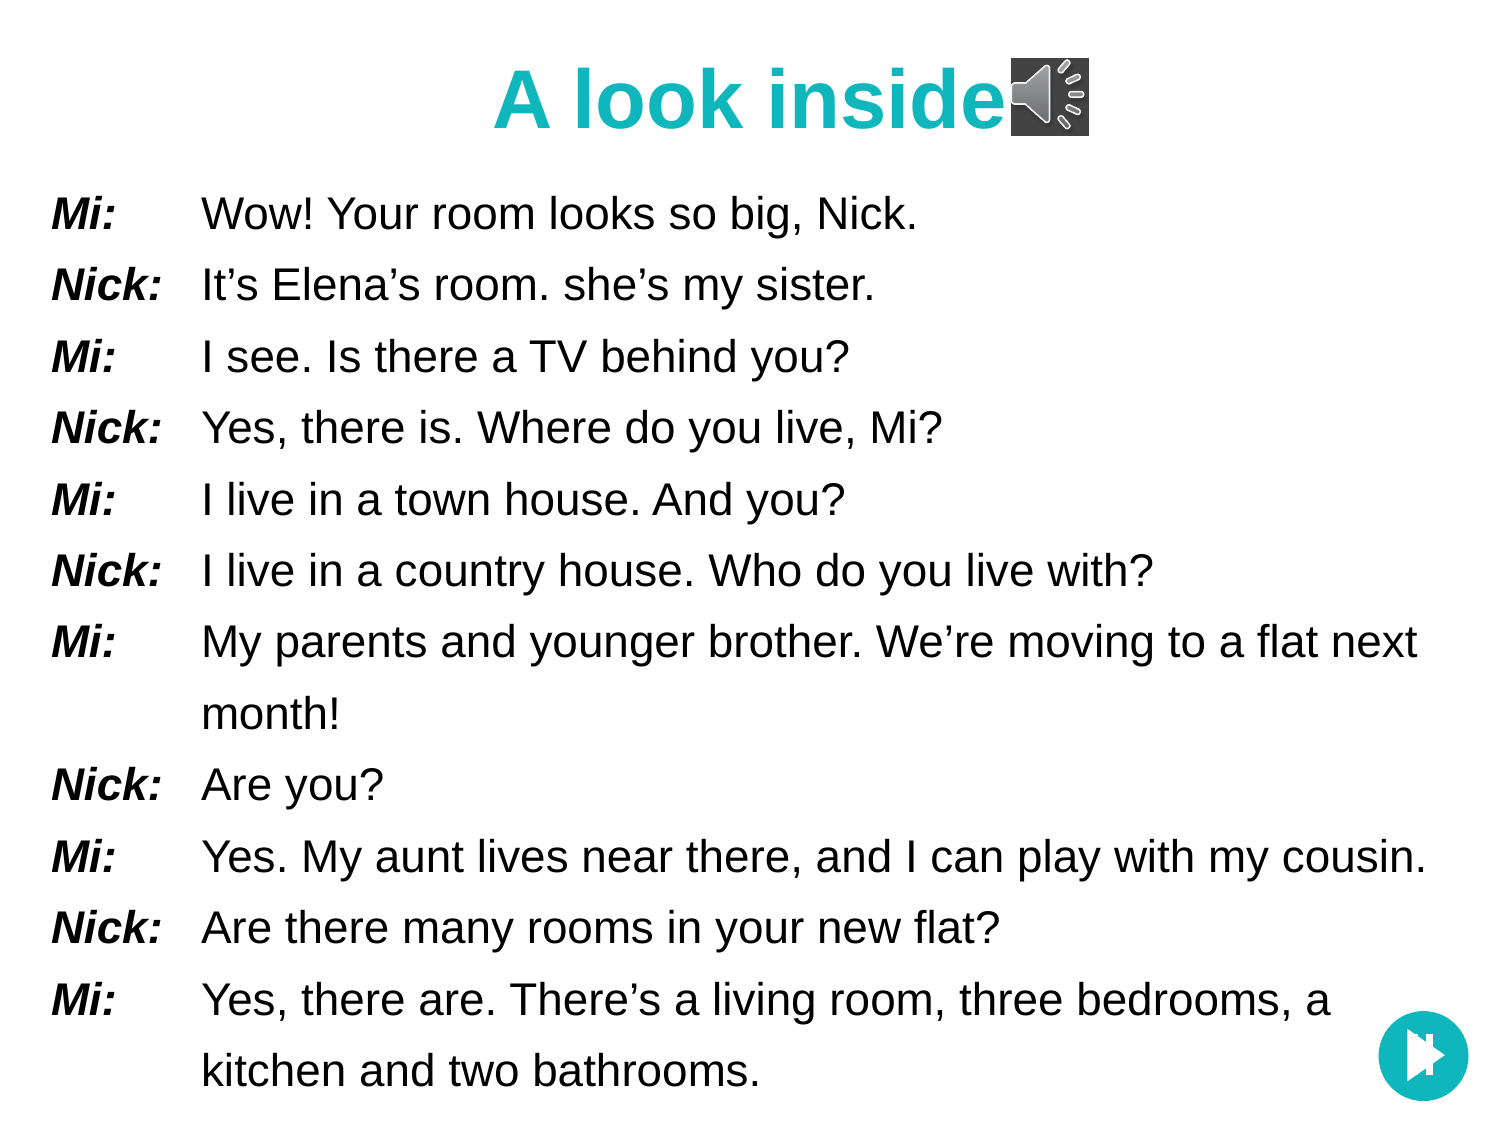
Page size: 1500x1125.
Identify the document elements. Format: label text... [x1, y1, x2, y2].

text_box A look inside [398, 37, 1102, 153]
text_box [1399, 1026, 1445, 1083]
text_box Mi: Wow! Your room looks so big, Nick. Nick: It’s Elena’s room. she’s my sister. Mi: I see. Is there a TV behind you? Nick: Yes, there is. Where do you live, Mi? Mi: I live in a town house. And you? Nick: I live in a country house. Who do you live with? Mi: My parents and younger brother. We’re moving to a ﬂat next month! Nick: Are you? Mi: Yes. My aunt lives near there, and I can play with my cousin. Nick: Are there many rooms in your new ﬂat? Mi: Yes, there are. There’s a living room, three bedrooms, a kitchen and two bathrooms. [36, 159, 1462, 1104]
picture [1009, 56, 1090, 137]
text_box [1377, 1010, 1470, 1103]
